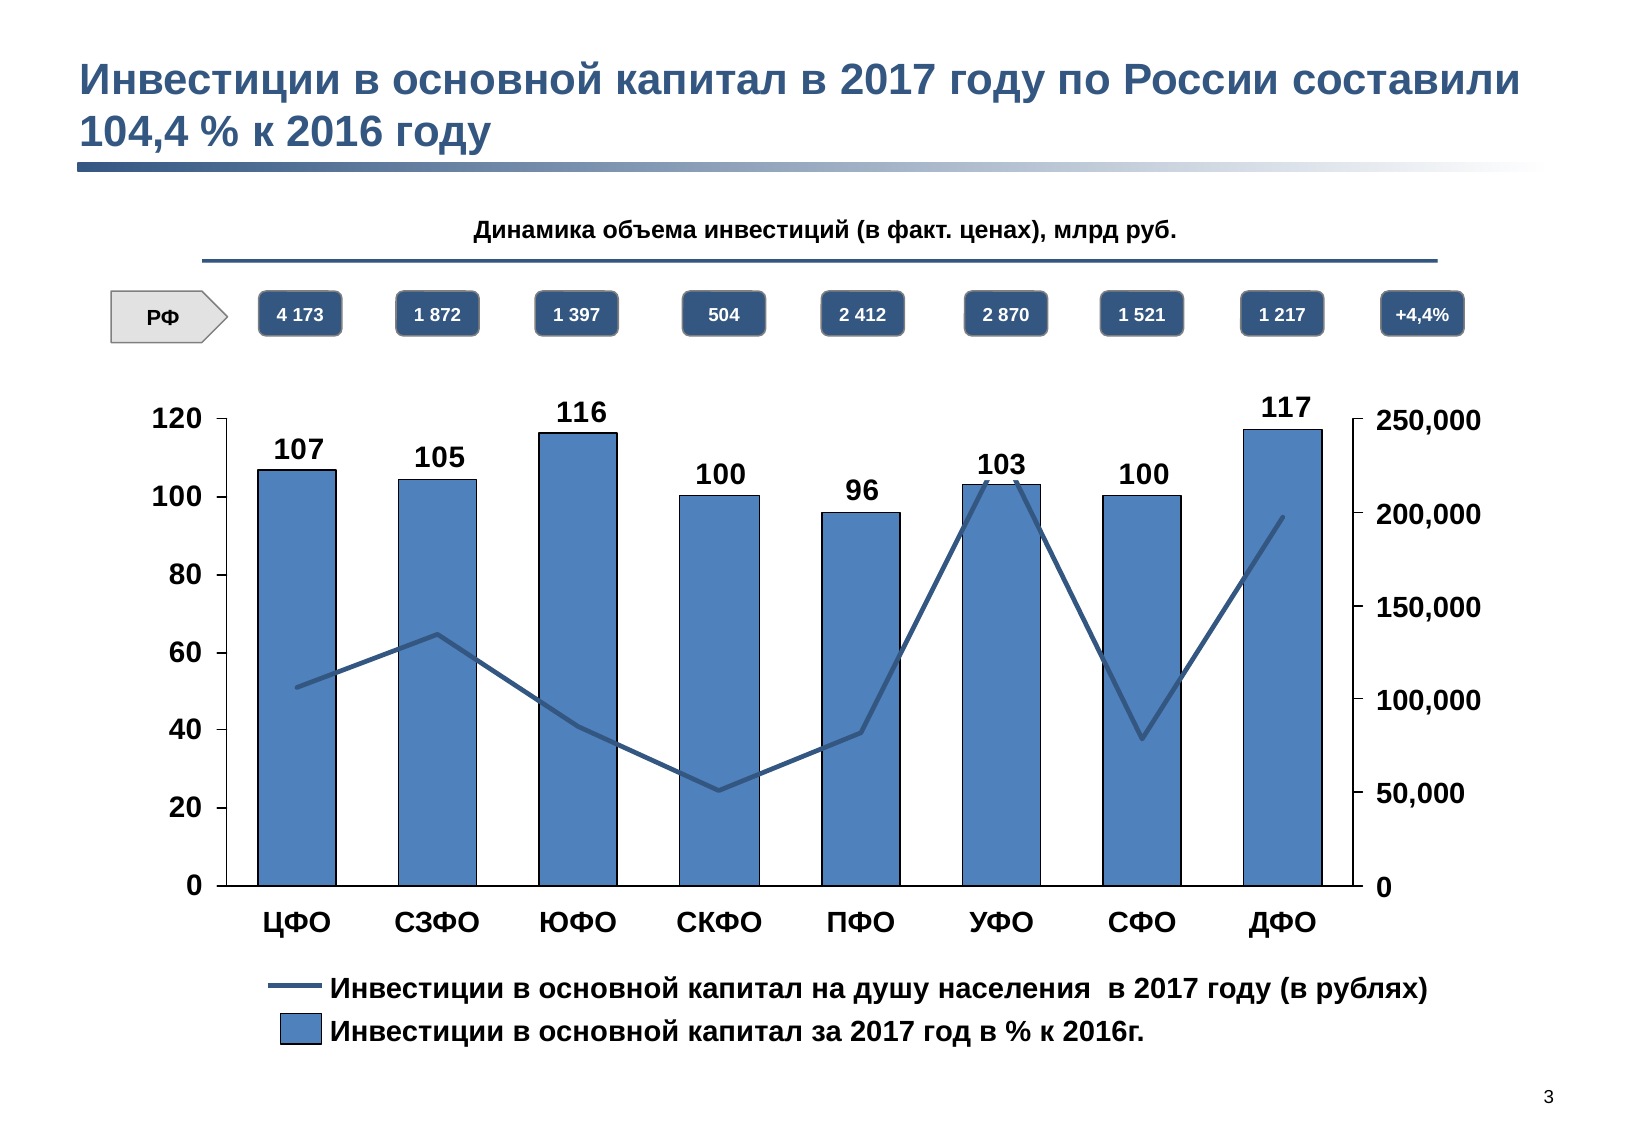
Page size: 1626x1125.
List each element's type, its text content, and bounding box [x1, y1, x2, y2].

text_box 1 397 [535, 290, 619, 336]
text_box 1 521 [1100, 290, 1184, 336]
text_box 100,000 [1383, 680, 1481, 716]
text_box 2 870 [964, 290, 1048, 336]
text_box 50,000 [1383, 774, 1465, 810]
text_box Инвестиции в основной капитал за 2017 год в % к 2016г. [329, 1012, 1142, 1048]
text_box +4,4% [1380, 290, 1465, 336]
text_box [130, 362, 1380, 937]
text_box 1 217 [1240, 290, 1324, 336]
text_box 250,000 [1383, 401, 1481, 437]
text_box 2 412 [821, 290, 905, 336]
text_box Динамика объема инвестиций (в факт. ценах), млрд руб. [202, 199, 1450, 259]
text_box 0 [1383, 868, 1393, 904]
text_box Инвестиции в основной капитал на душу населения в 2017 году (в рублях) [329, 969, 1424, 1005]
text_box 504 [682, 290, 766, 336]
text_box 150,000 [1383, 588, 1481, 624]
text_box РФ [111, 291, 228, 343]
title Инвестиции в основной капитал в 2017 году по России составили 104,4 % к 2016 году [79, 26, 1591, 164]
text_box 200,000 [1383, 495, 1481, 530]
text_box 1 872 [395, 290, 480, 336]
text_box [280, 1013, 322, 1045]
text_box 4 173 [258, 290, 342, 336]
